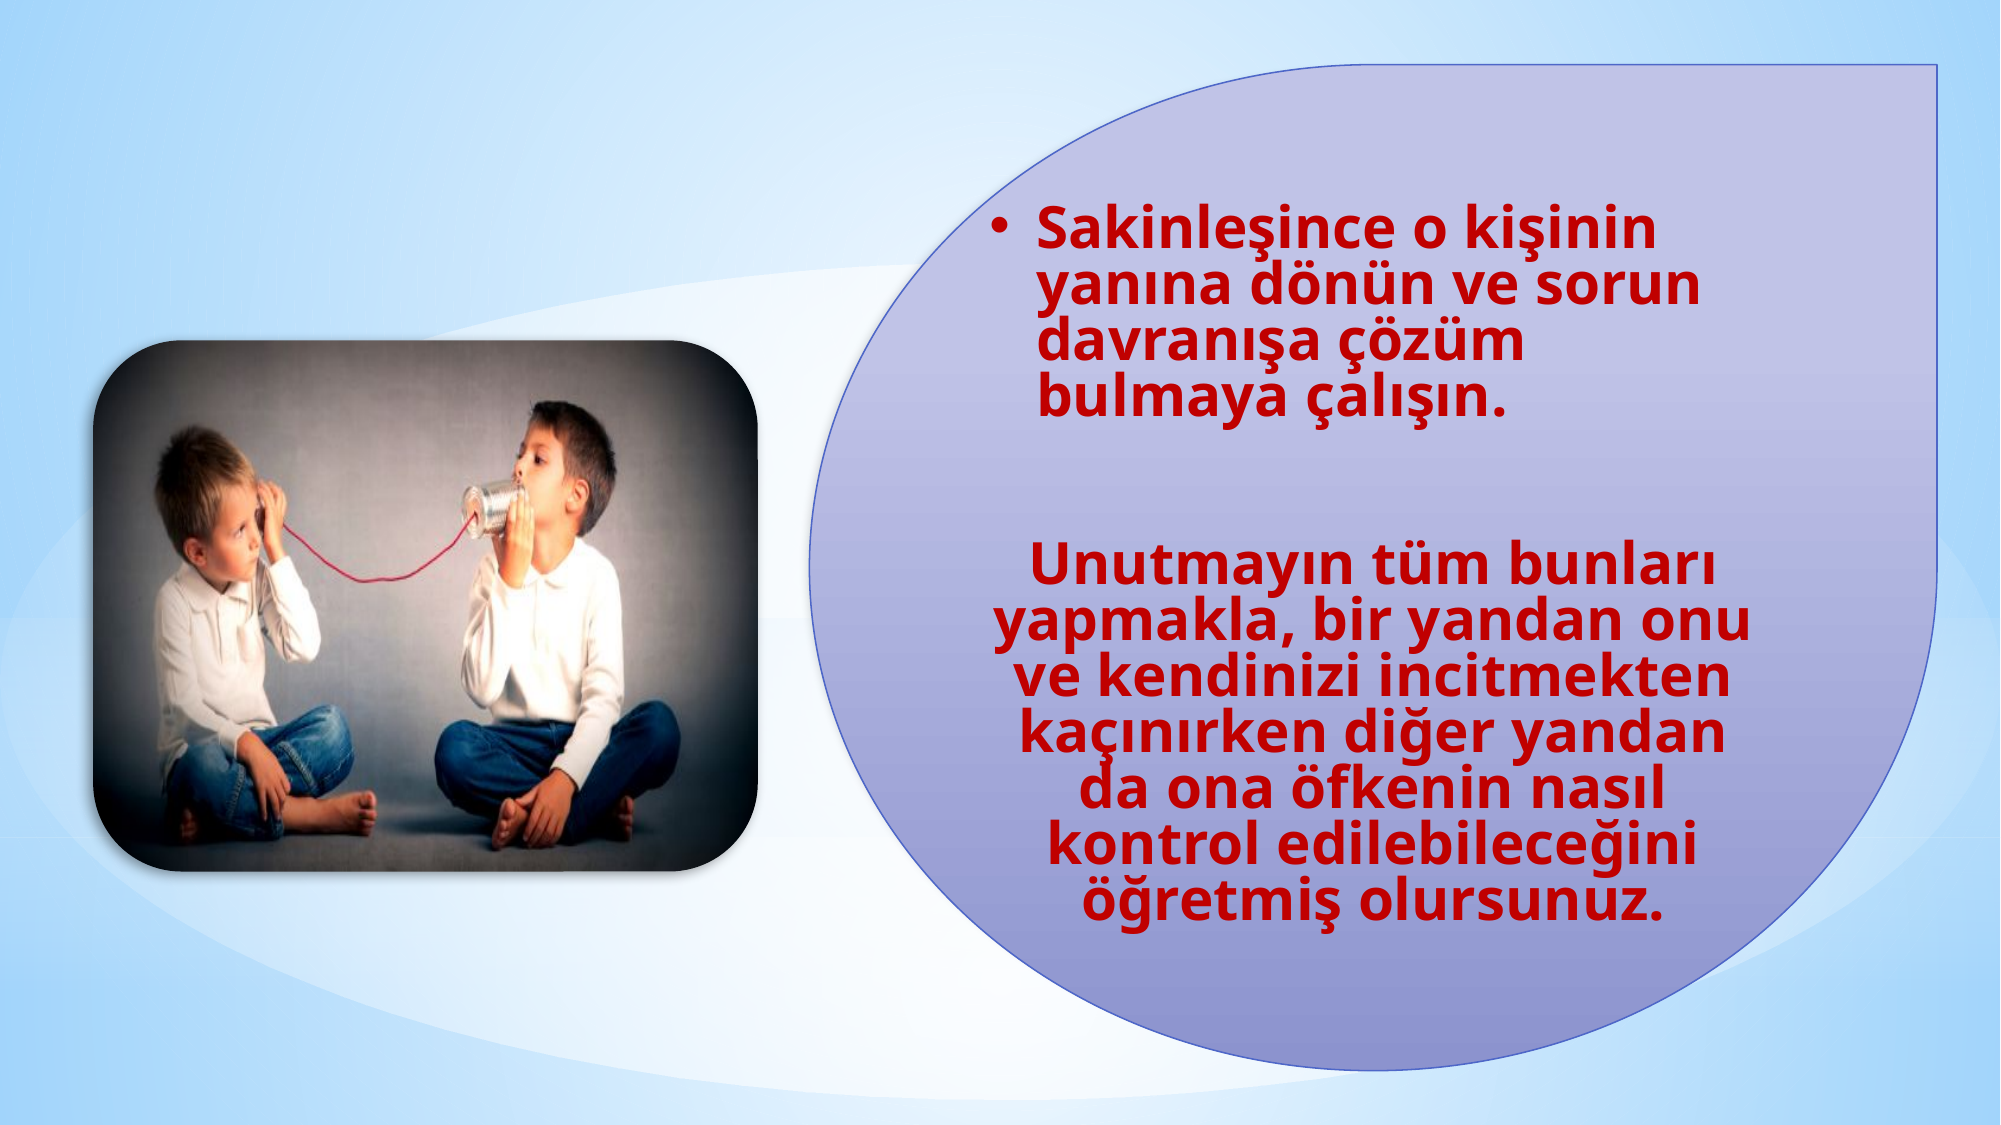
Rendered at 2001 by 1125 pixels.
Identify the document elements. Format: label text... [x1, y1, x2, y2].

picture [92, 340, 759, 872]
text_box Sakinleşince o kişinin yanına dönün ve sorun davranışa çözüm bulmaya çalışın. Unutmayın tüm bunları yapmakla, bir yandan onu ve kendinizi incitmekten kaçınırken diğer yandan da ona öfkenin nasıl kontrol edilebileceğini öğretmiş olursunuz. [808, 63, 1938, 1072]
